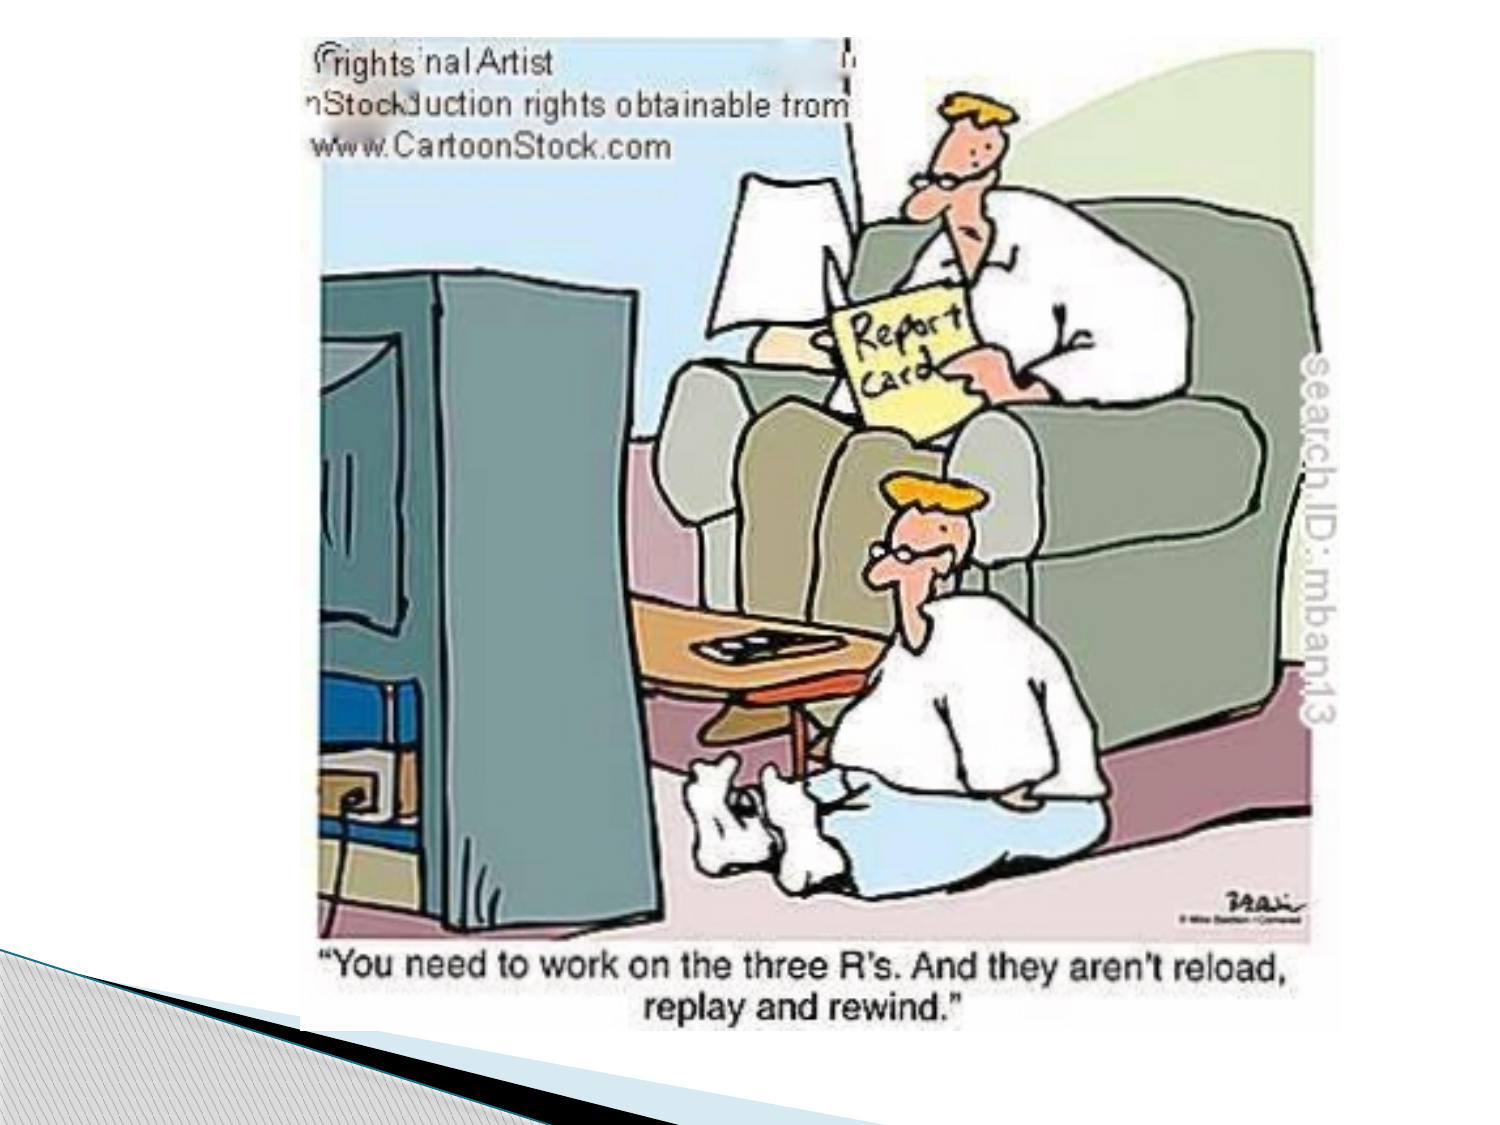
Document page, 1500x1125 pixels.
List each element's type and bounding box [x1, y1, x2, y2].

picture [299, 37, 1340, 1031]
